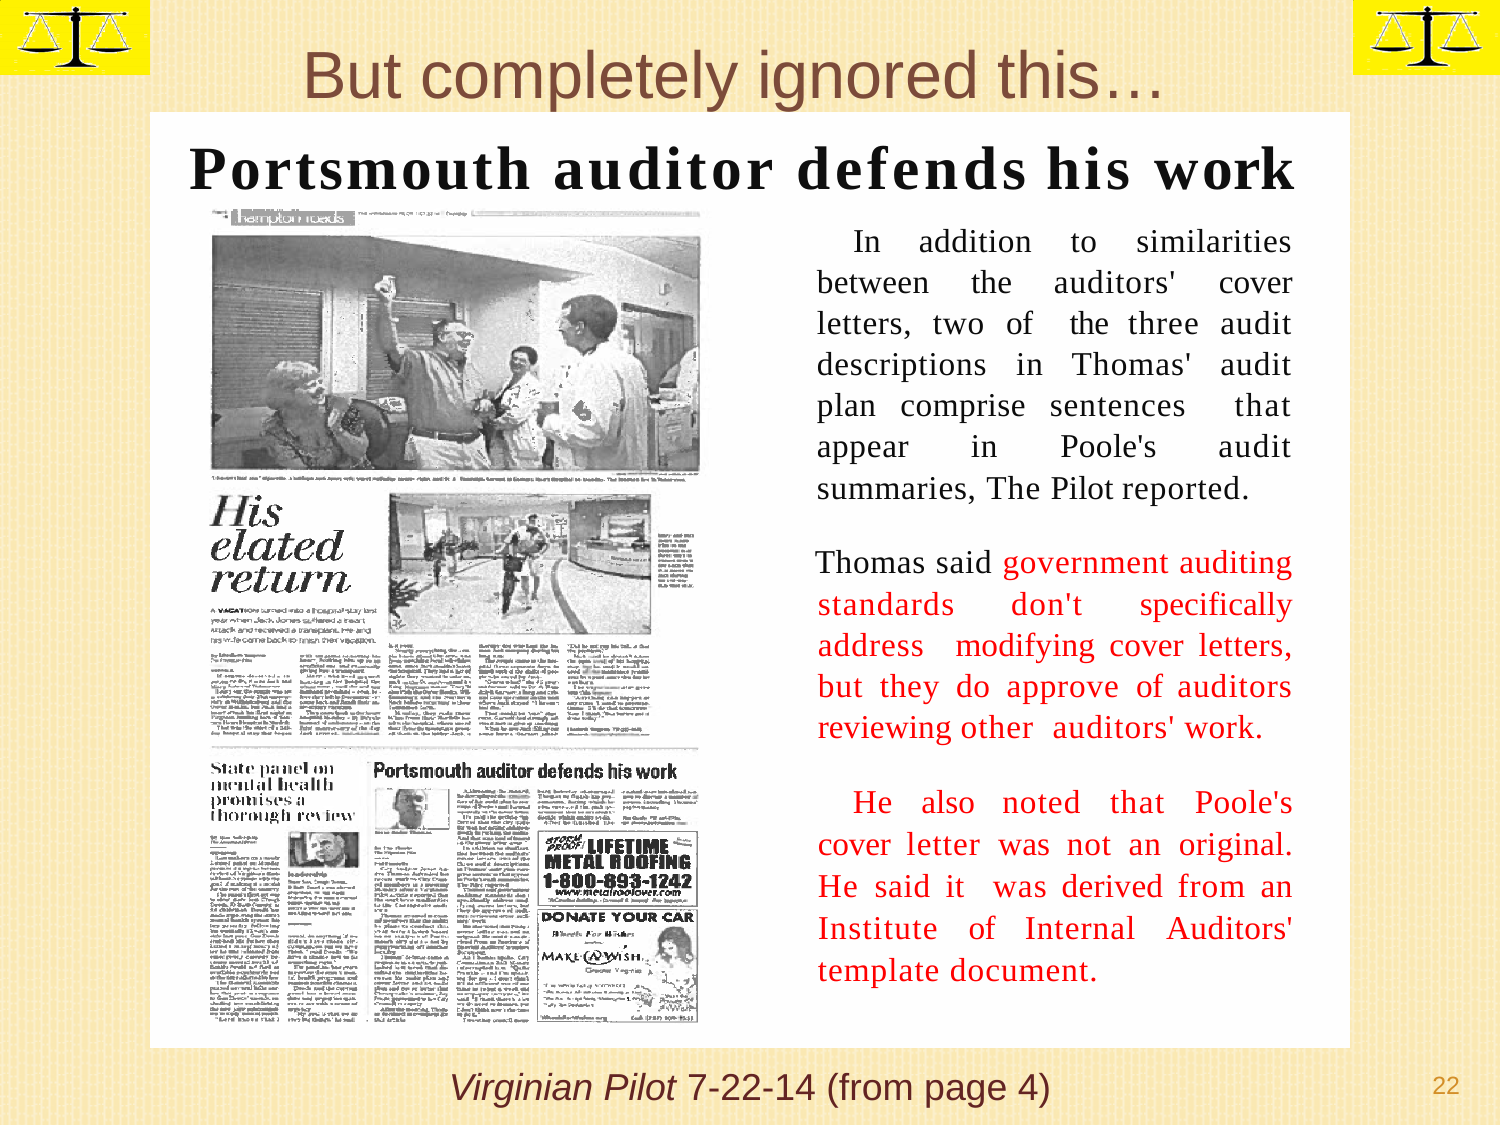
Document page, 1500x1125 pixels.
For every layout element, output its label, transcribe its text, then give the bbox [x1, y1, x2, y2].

picture [149, 112, 1351, 1048]
text_box Virginian Pilot 7-22-14 (from page 4) [399, 1067, 1100, 1116]
picture [1353, 0, 1500, 76]
slide_number 22 [1350, 1062, 1475, 1103]
picture [0, 0, 151, 76]
text_box But completely ignored this… [287, 24, 1200, 110]
